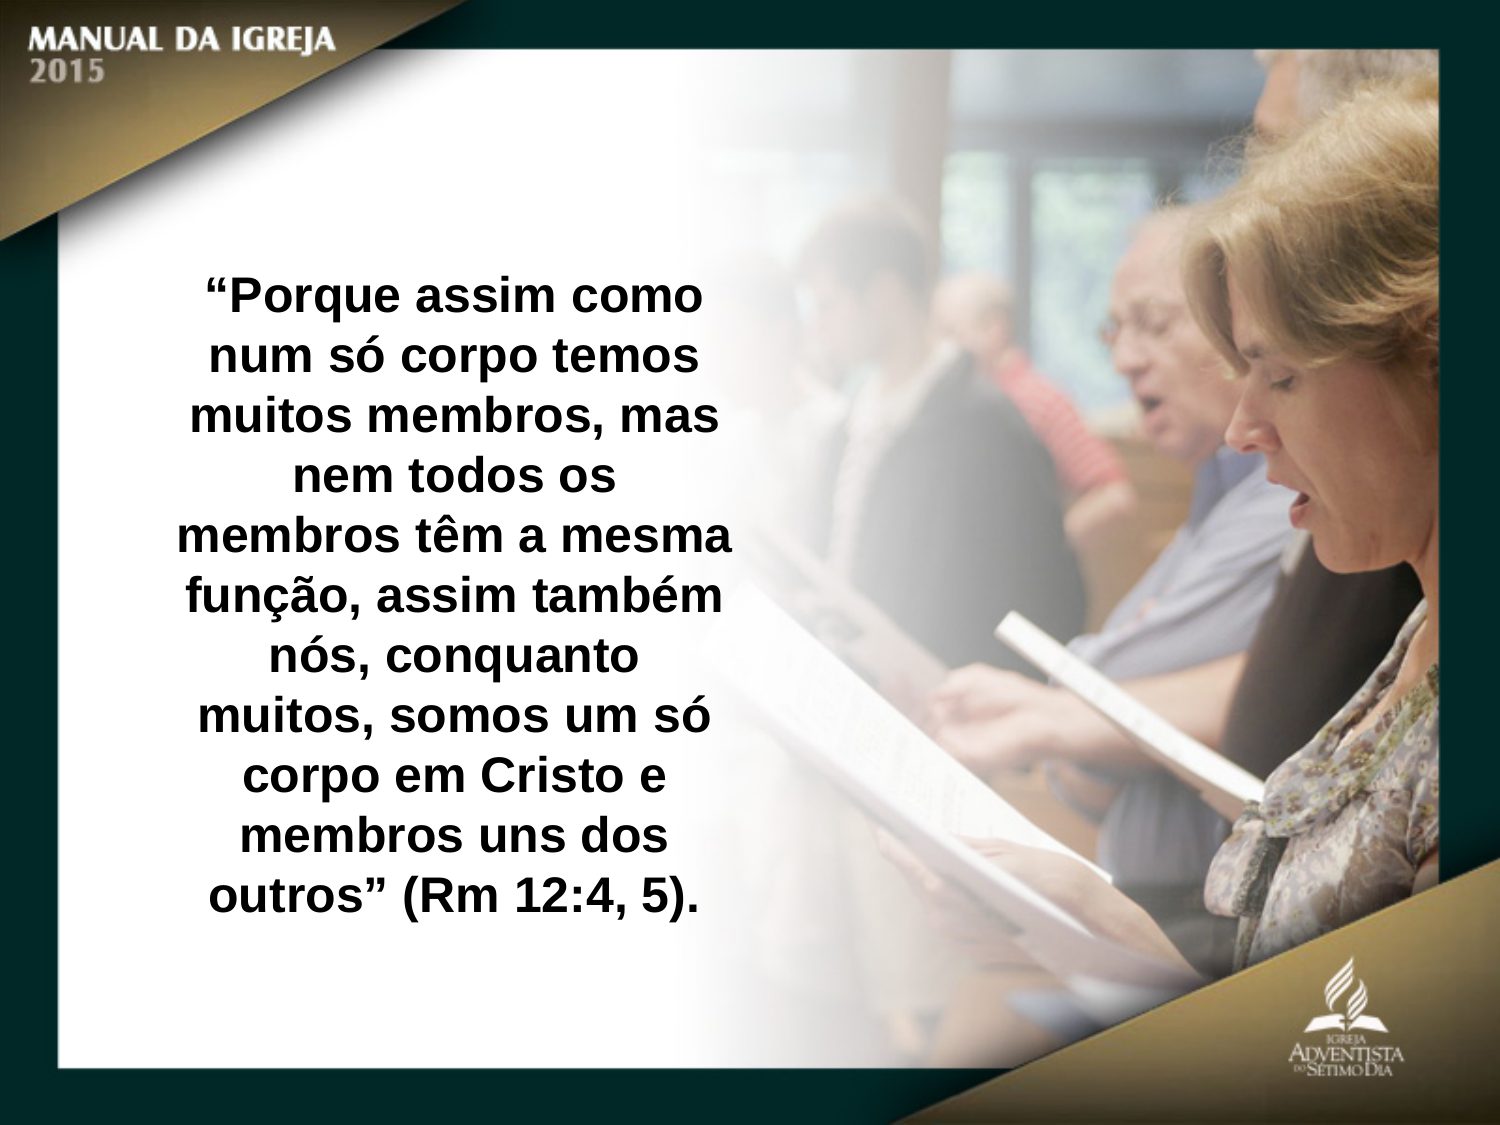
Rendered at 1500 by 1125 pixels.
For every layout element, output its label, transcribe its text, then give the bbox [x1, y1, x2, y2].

text_box “Porque assim como num só corpo temos muitos membros, mas nem todos os membros têm a mesma função, assim também nós, conquanto muitos, somos um só corpo em Cristo e membros uns dos outros” (Rm 12:4, 5). [159, 255, 750, 931]
picture [0, 0, 1500, 1125]
